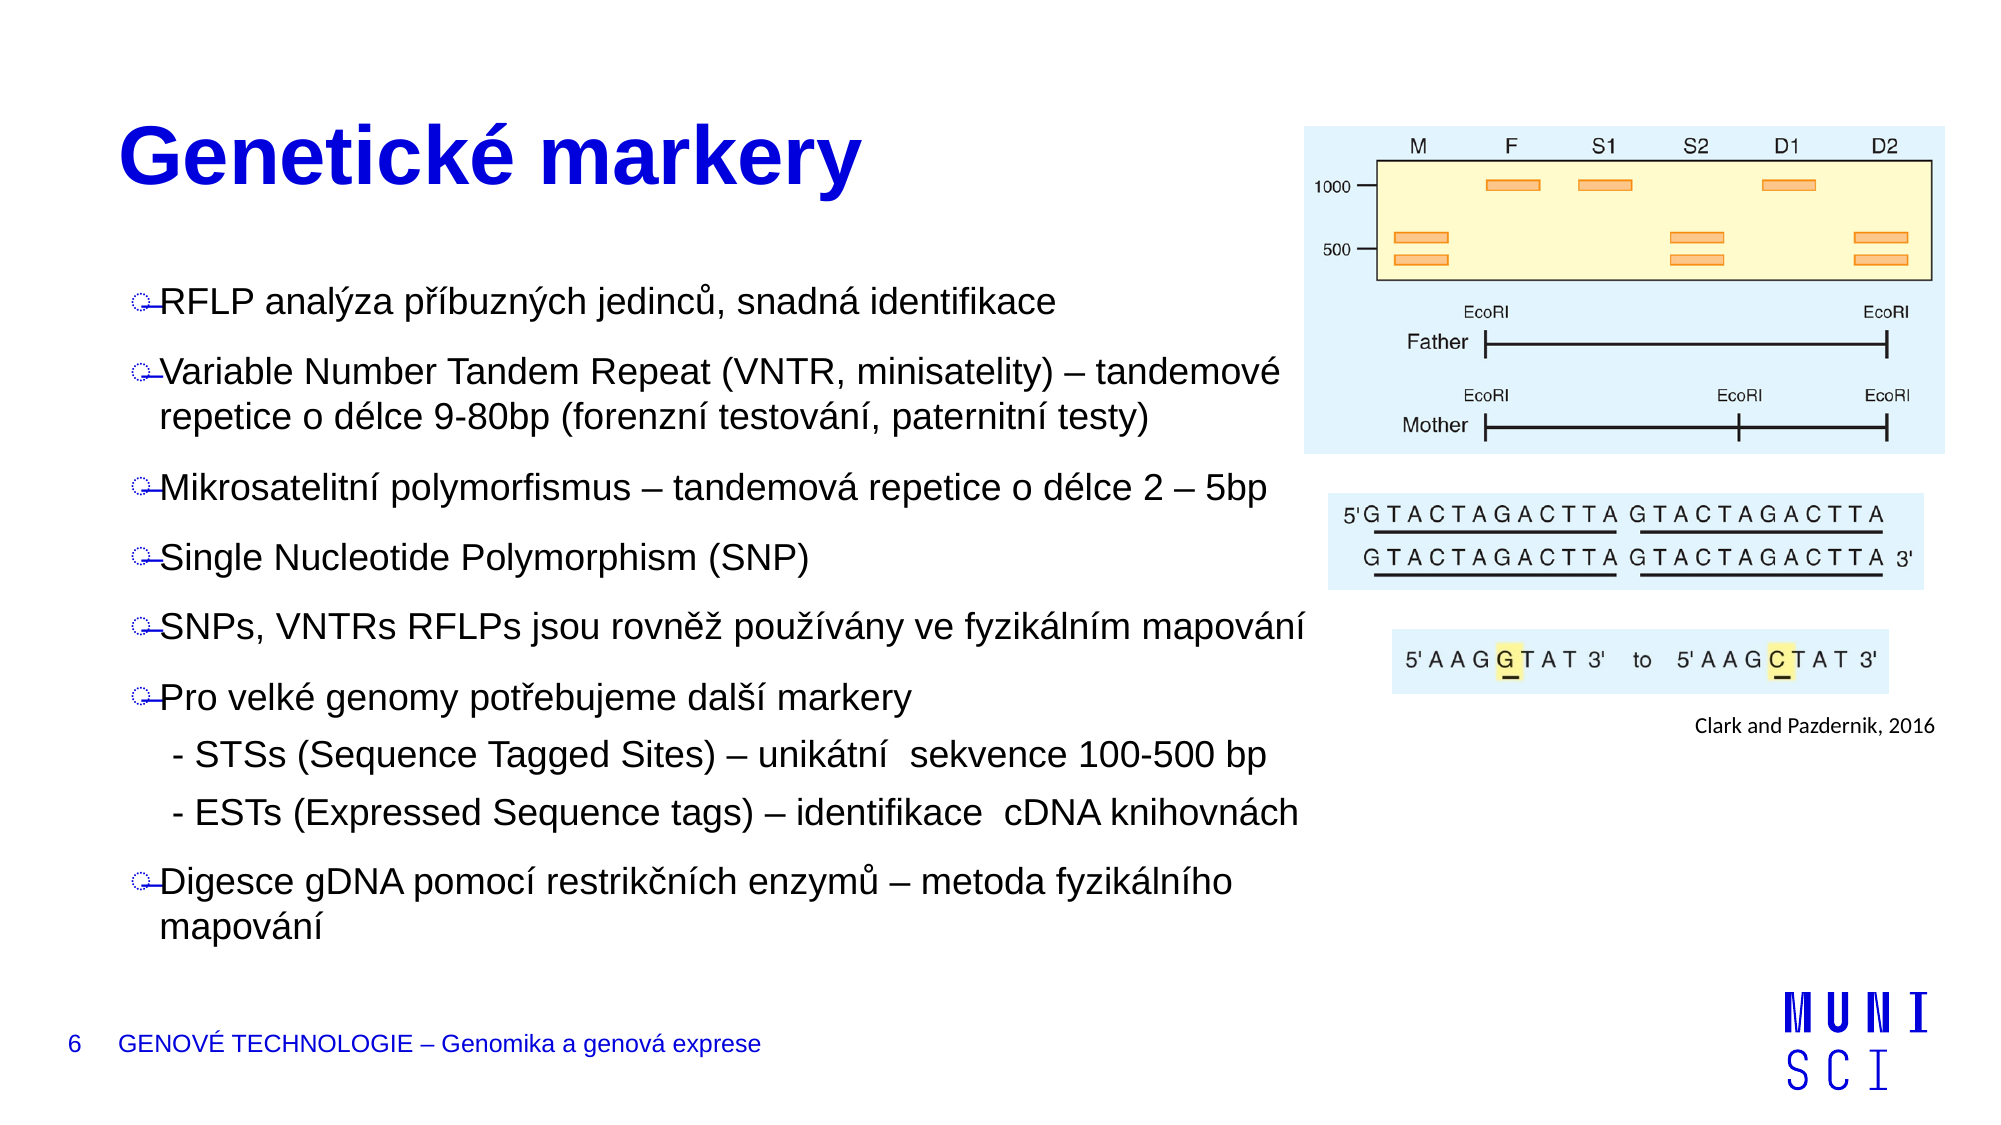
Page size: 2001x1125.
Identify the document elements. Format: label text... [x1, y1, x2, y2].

picture [1304, 126, 1945, 454]
text_box Clark and Pazdernik, 2016 [1680, 703, 1957, 746]
picture [1391, 628, 1889, 695]
footer GENOVÉ TECHNOLOGIE – Genomika a genová exprese [118, 1021, 1418, 1063]
slide_number 6 [67, 1021, 110, 1063]
picture [1328, 492, 1924, 590]
title Genetické markery [118, 118, 1883, 193]
list RFLP analýza příbuzných jedinců, snadná identifikace Variable Number Tandem Repeat (VNTR, minisatelity) – tandemové repetice o délce 9-80bp (forenzní testování, paternitní testy) Mikrosatelitní polymorfismus – tandemová repetice o délce 2 – 5bp Single Nucleotide Polymorphism (SNP) SNPs, VNTRs RFLPs jsou rovněž používány ve fyzikálním mapování Pro velké genomy potřebujeme další markery - STSs (Sequence Tagged Sites) – unikátní sekvence 100-500 bp - ESTs (Expressed Sequence tags) – identifikace cDNA knihovnách Digesce gDNA pomocí restrikčních enzymů – metoda fyzikálního mapování [118, 277, 1397, 957]
